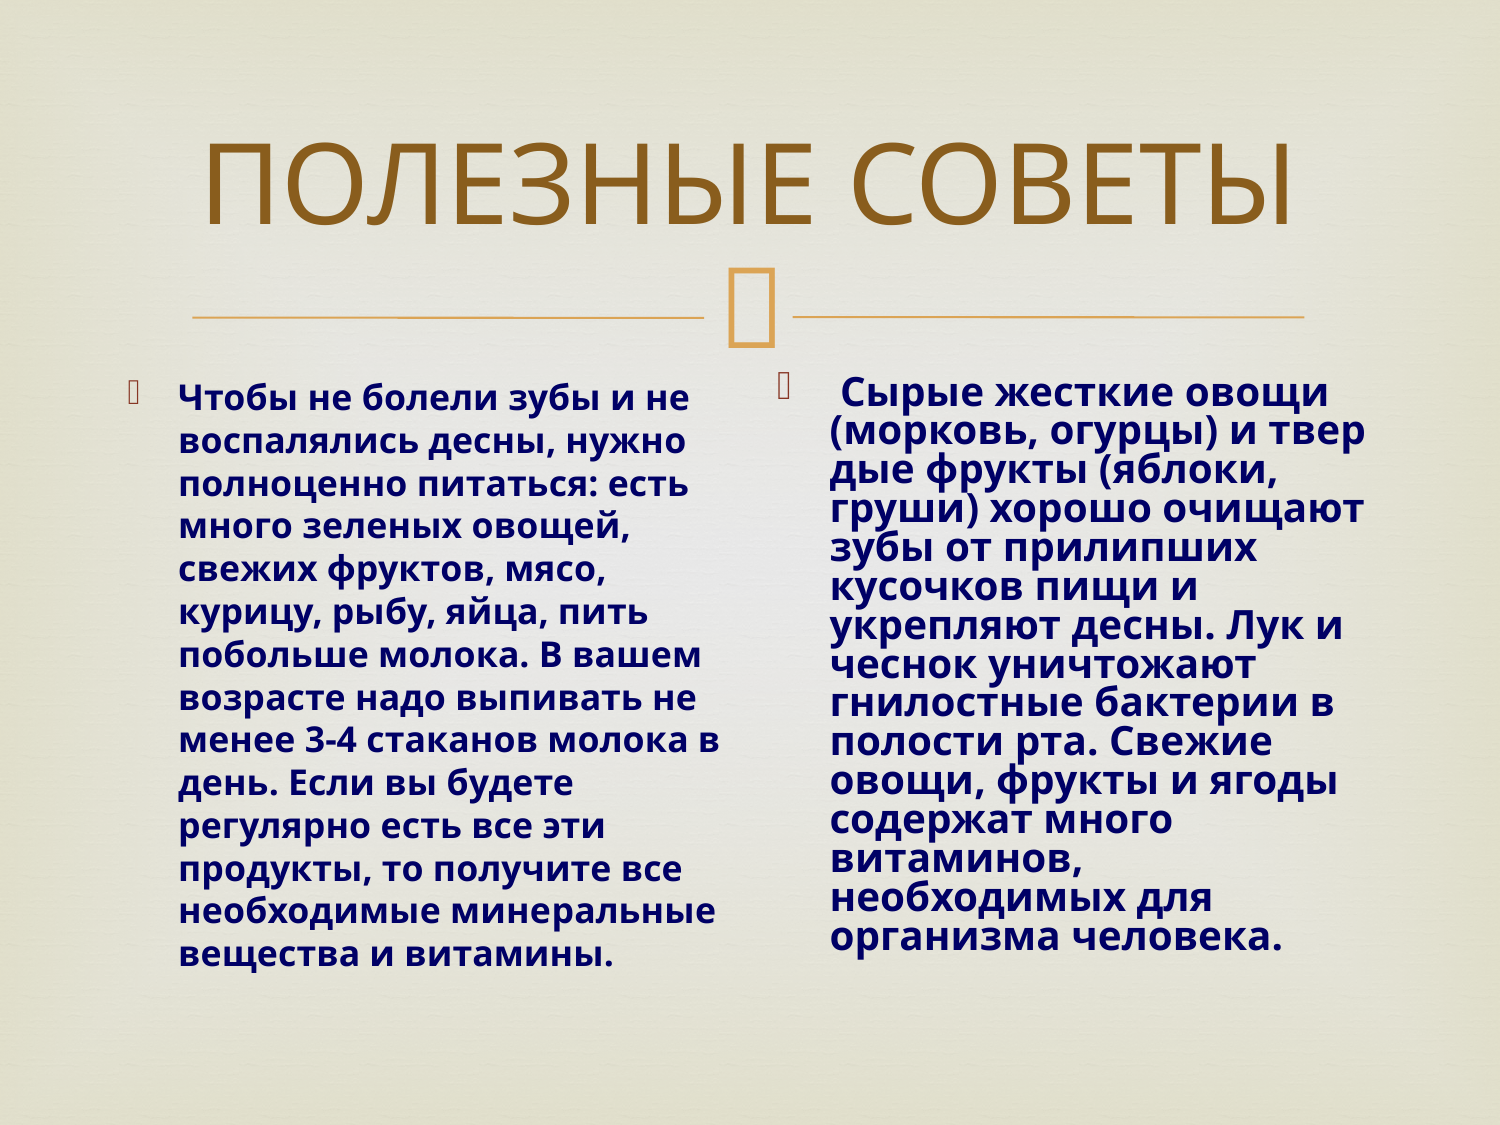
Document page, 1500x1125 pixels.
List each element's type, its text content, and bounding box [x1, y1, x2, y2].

list Чтобы не болели зубы и не воспалялись десны, нужно полноценно питаться: есть много зеленых овощей, свежих фруктов, мясо, курицу, рыбу, яйца, пить поболь­ше молока. В вашем возрасте надо выпивать не менее 3-4 стаканов молока в день. Если вы будете регулярно есть все эти продукты, то получите все необходимые мине­ральные вещества и витамины. [112, 367, 737, 1004]
list Сырые жесткие овощи (морковь, огурцы) и твер­дые фрукты (яблоки, груши) хорошо очищают зубы от прилипших кусочков пищи и укрепляют десны. Лук и чес­нок уничтожают гнилостные бактерии в полости рта. Све­жие овощи, фрукты и ягоды содержат много витаминов, необходимых для организма человека. [761, 367, 1386, 1004]
title ПОЛЕЗНЫЕ СОВЕТЫ [112, 93, 1386, 267]
